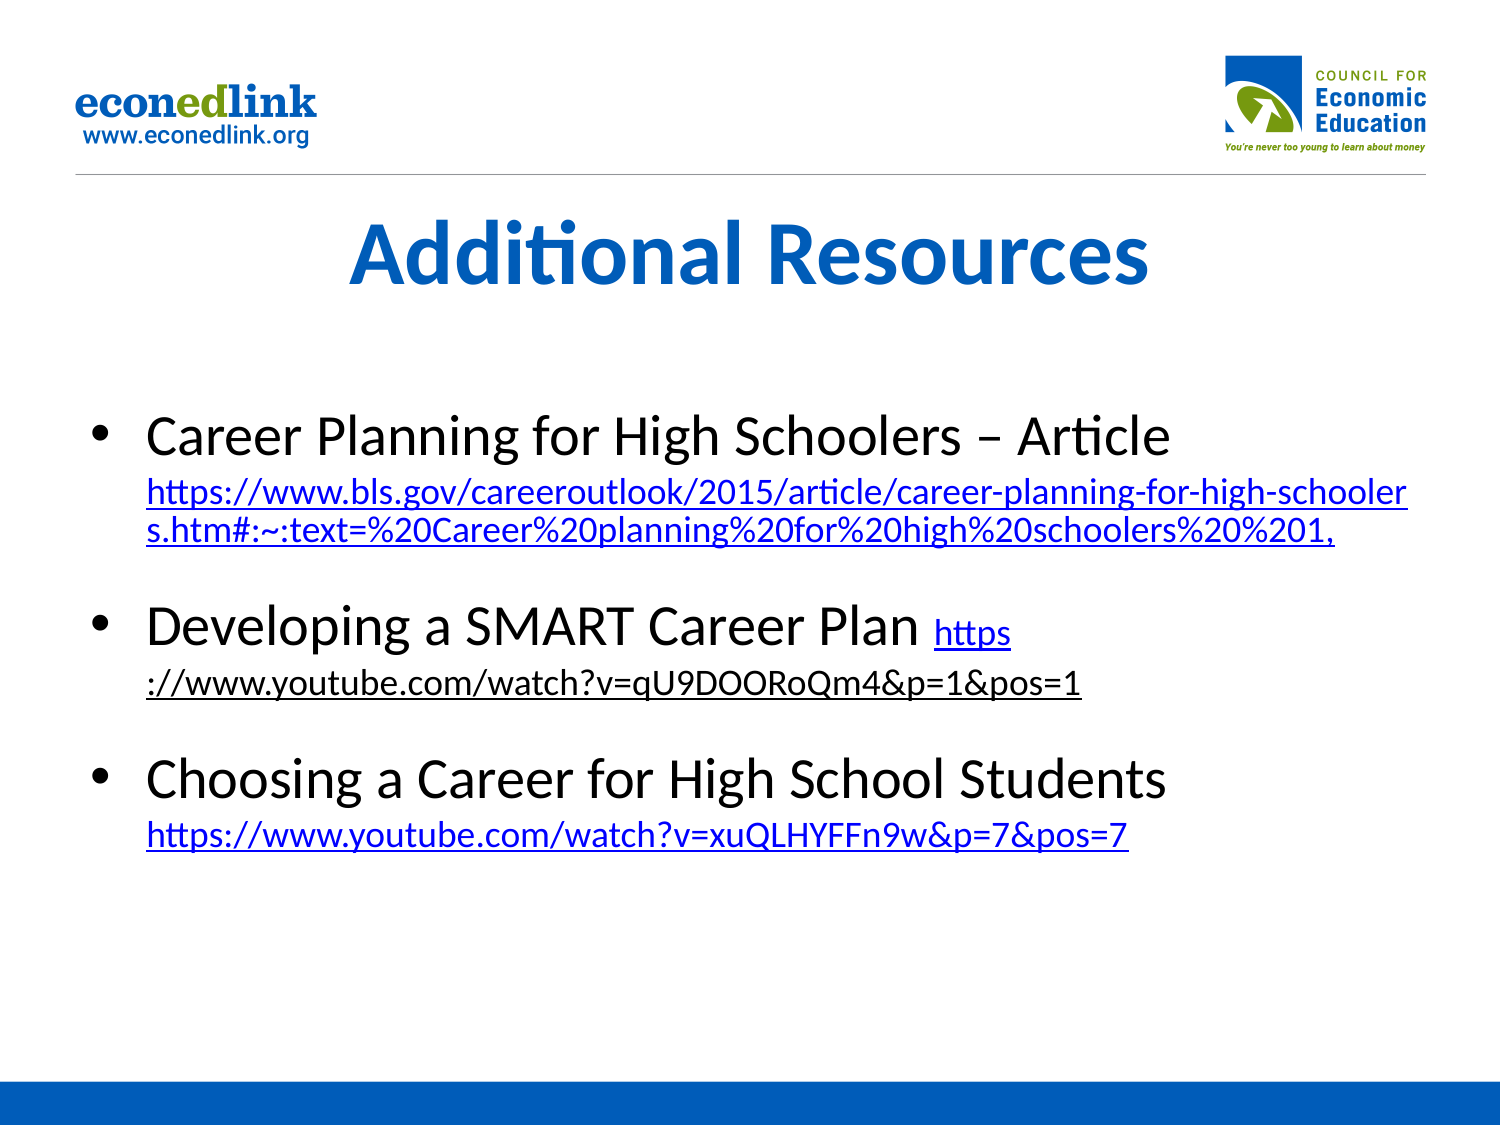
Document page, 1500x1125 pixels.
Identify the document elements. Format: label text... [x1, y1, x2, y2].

list Career Planning for High Schoolers – Article https://www.bls.gov/careeroutlook/2015/article/career-planning-for-high-schoolers.htm#:~:text=%20Career%20planning%20for%20high%20schoolers%20%201, Developing a SMART Career Plan https://www.youtube.com/watch?v=qU9DOORoQm4&p=1&pos=1 Choosing a Career for High School Students https://www.youtube.com/watch?v=xuQLHYFFn9w&p=7&pos=7 [74, 389, 1426, 1040]
title Additional Resources [74, 149, 1426, 338]
picture [0, 0, 1500, 1125]
